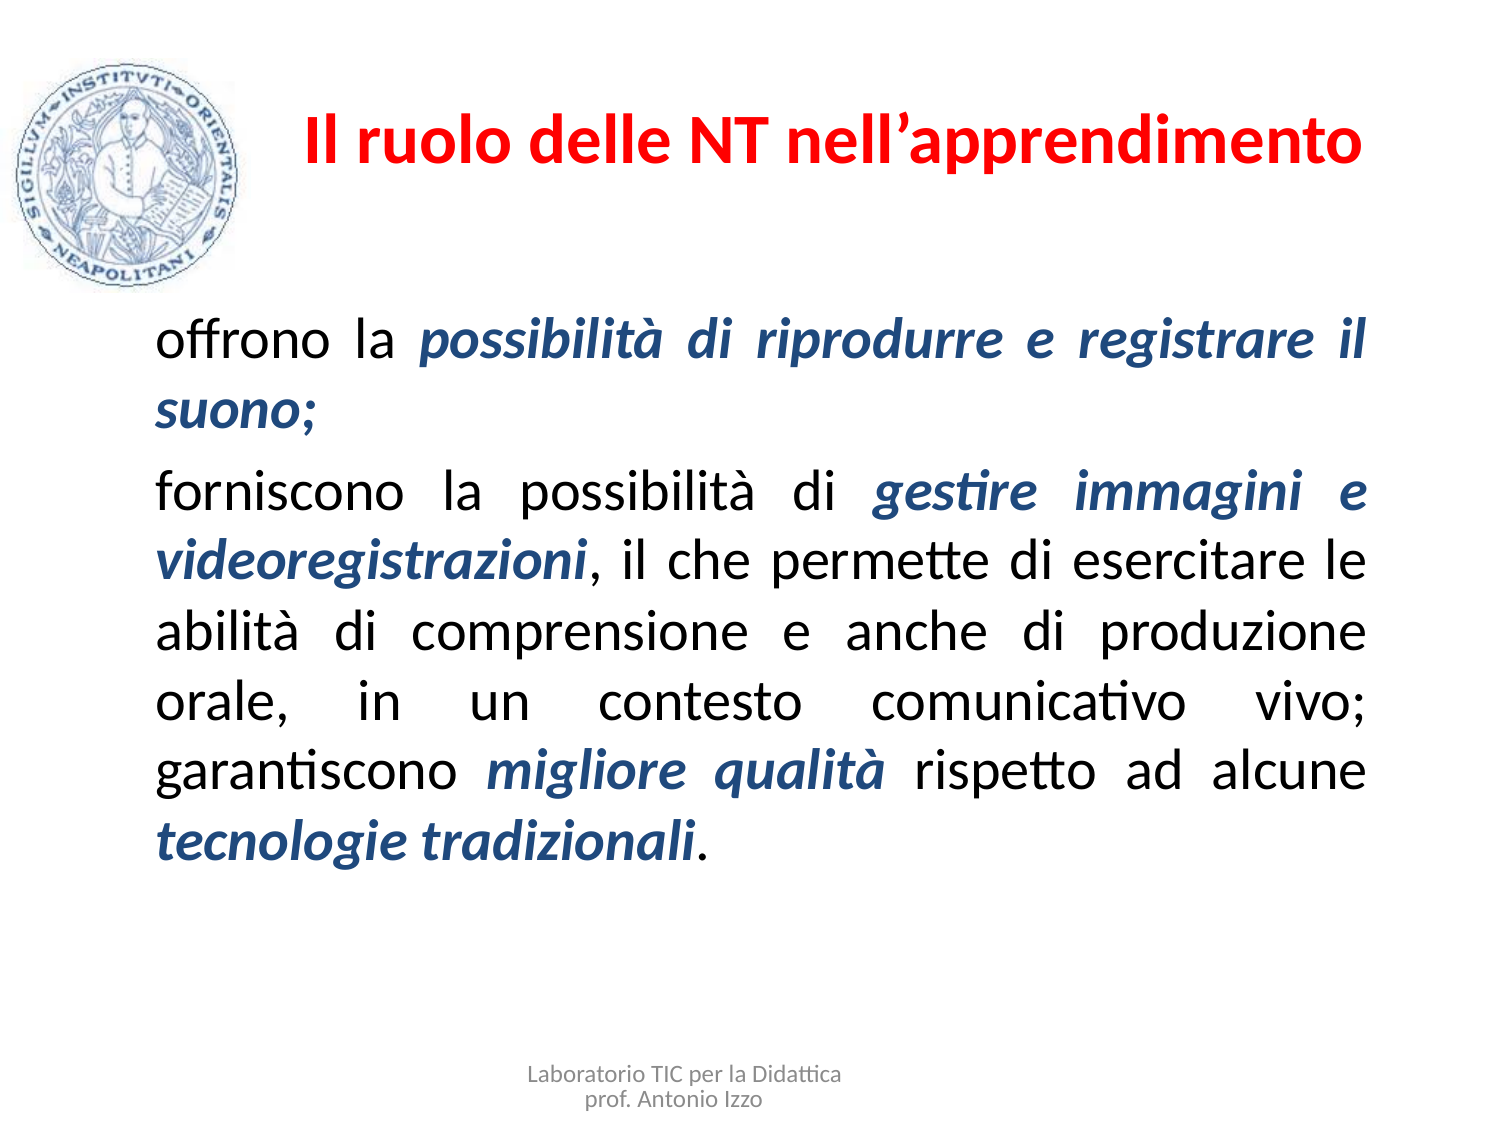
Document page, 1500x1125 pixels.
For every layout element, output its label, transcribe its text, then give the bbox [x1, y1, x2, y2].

subtitle offrono la possibilità di riprodurre e registrare il suono; forniscono la possibilità di gestire immagini e videoregistrazioni, il che permette di esercitare le abilità di comprensione e anche di produzione orale, in un contesto comunicativo vivo; garantiscono migliore qualità rispetto ad alcune tecnologie tradizionali. [140, 210, 1383, 1032]
picture [0, 58, 251, 294]
footer Laboratorio TIC per la Didattica prof. Antonio Izzo [512, 1042, 988, 1103]
title Il ruolo delle NT nell’apprendimento [255, 70, 1463, 200]
